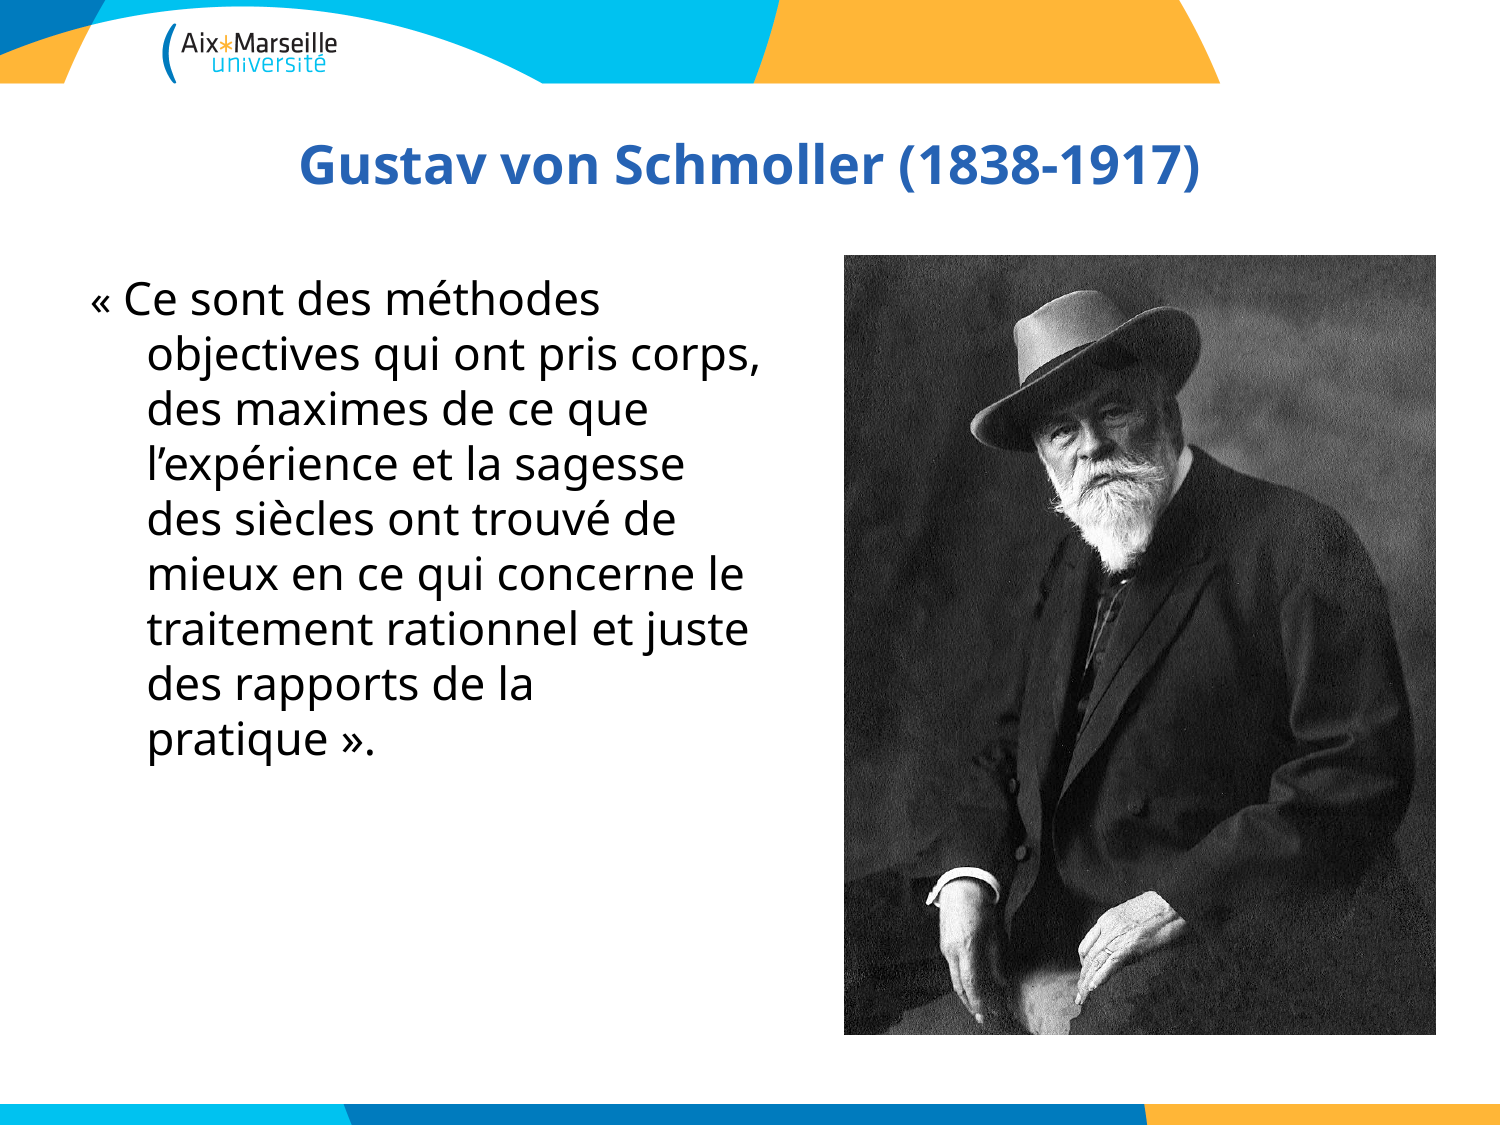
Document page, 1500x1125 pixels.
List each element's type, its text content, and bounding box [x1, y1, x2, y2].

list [844, 255, 1436, 1036]
picture [0, 0, 1500, 1125]
title Gustav von Schmoller (1838-1917) [74, 93, 1426, 233]
list « Ce sont des méthodes objectives qui ont pris corps, des maximes de ce que l’expérience et la sagesse des siècles ont trouvé de mieux en ce qui concerne le traitement rationnel et juste des rapports de la pratique ». [74, 262, 786, 1006]
